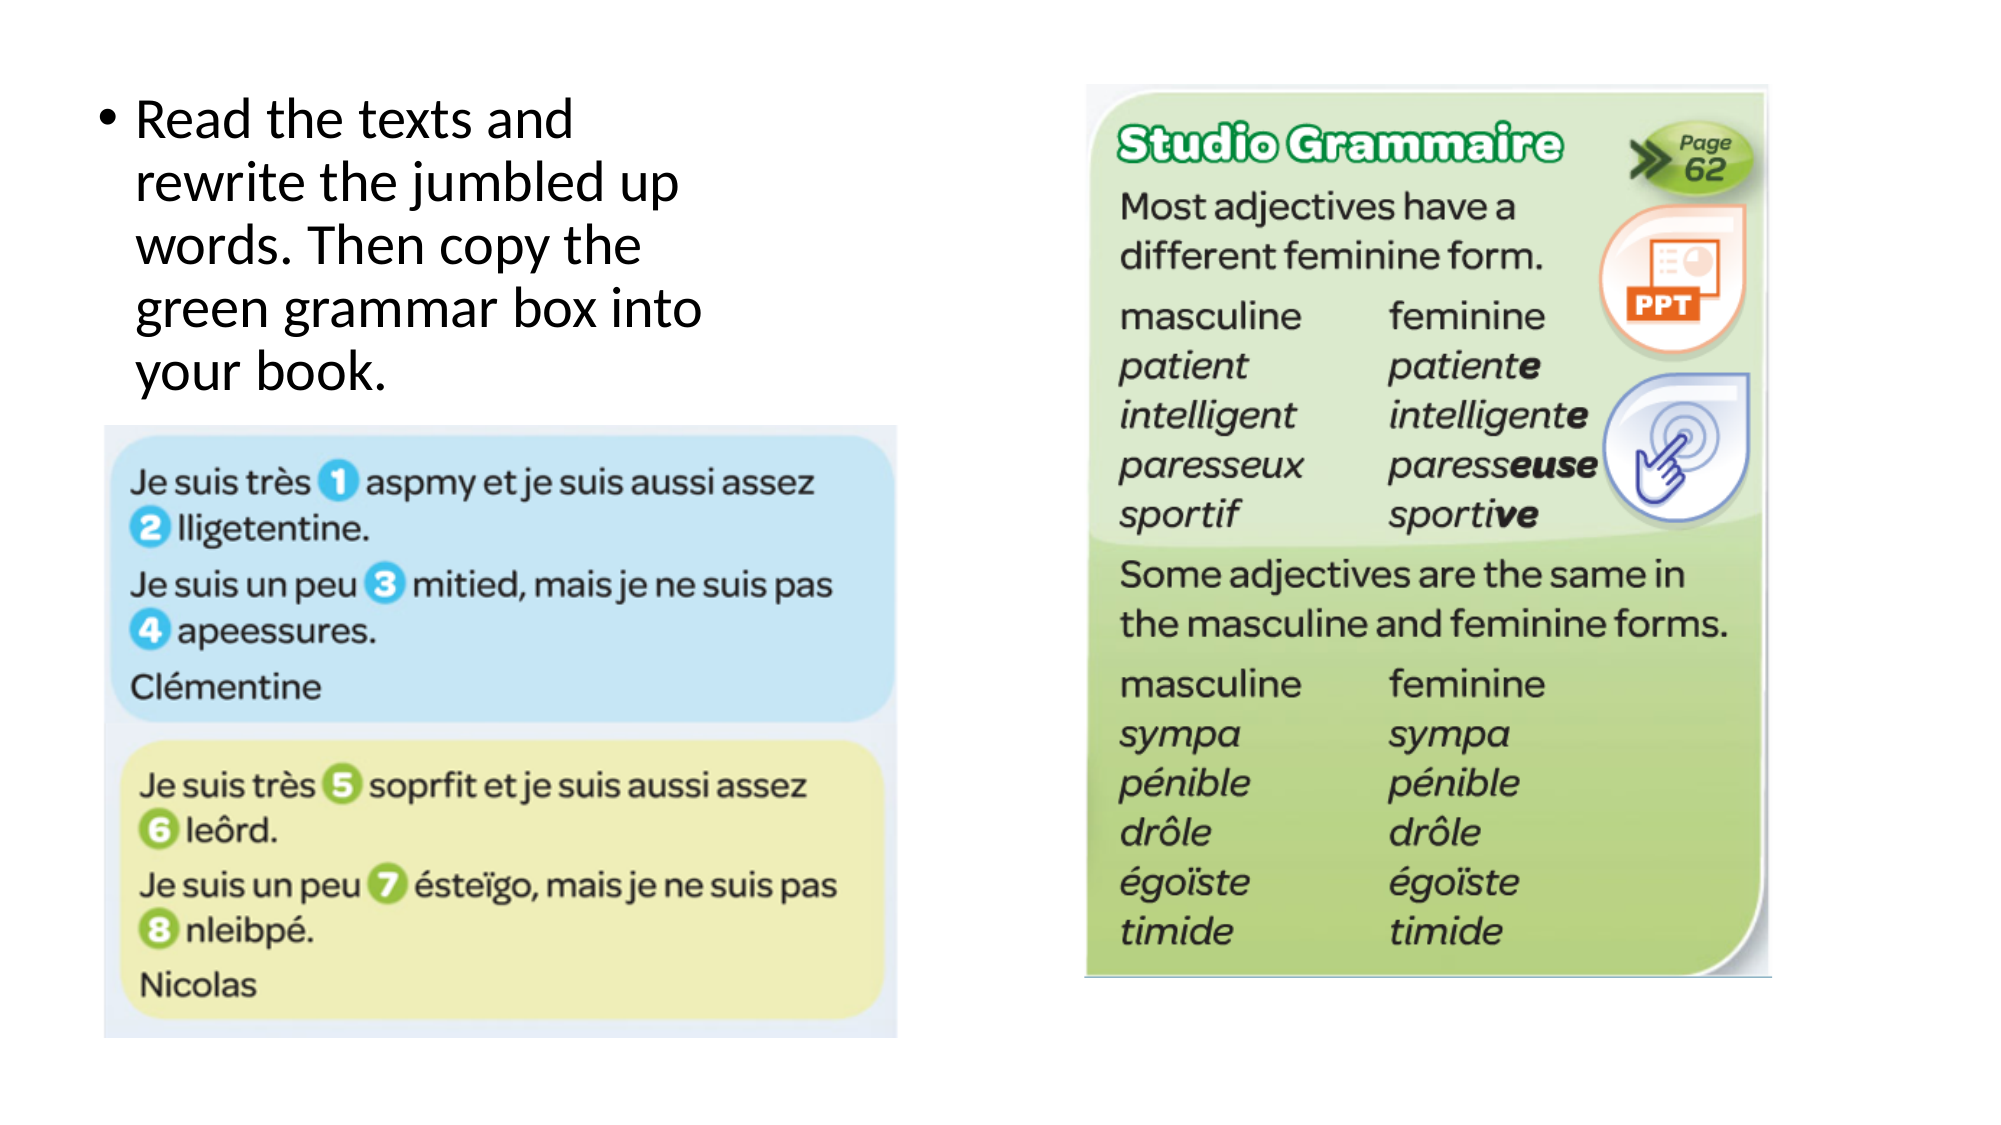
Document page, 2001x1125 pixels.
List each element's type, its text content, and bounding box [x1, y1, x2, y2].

list Read the texts and rewrite the jumbled up words. Then copy the green grammar box into your book. [82, 81, 729, 426]
picture [1084, 84, 1773, 978]
picture [101, 425, 905, 1038]
